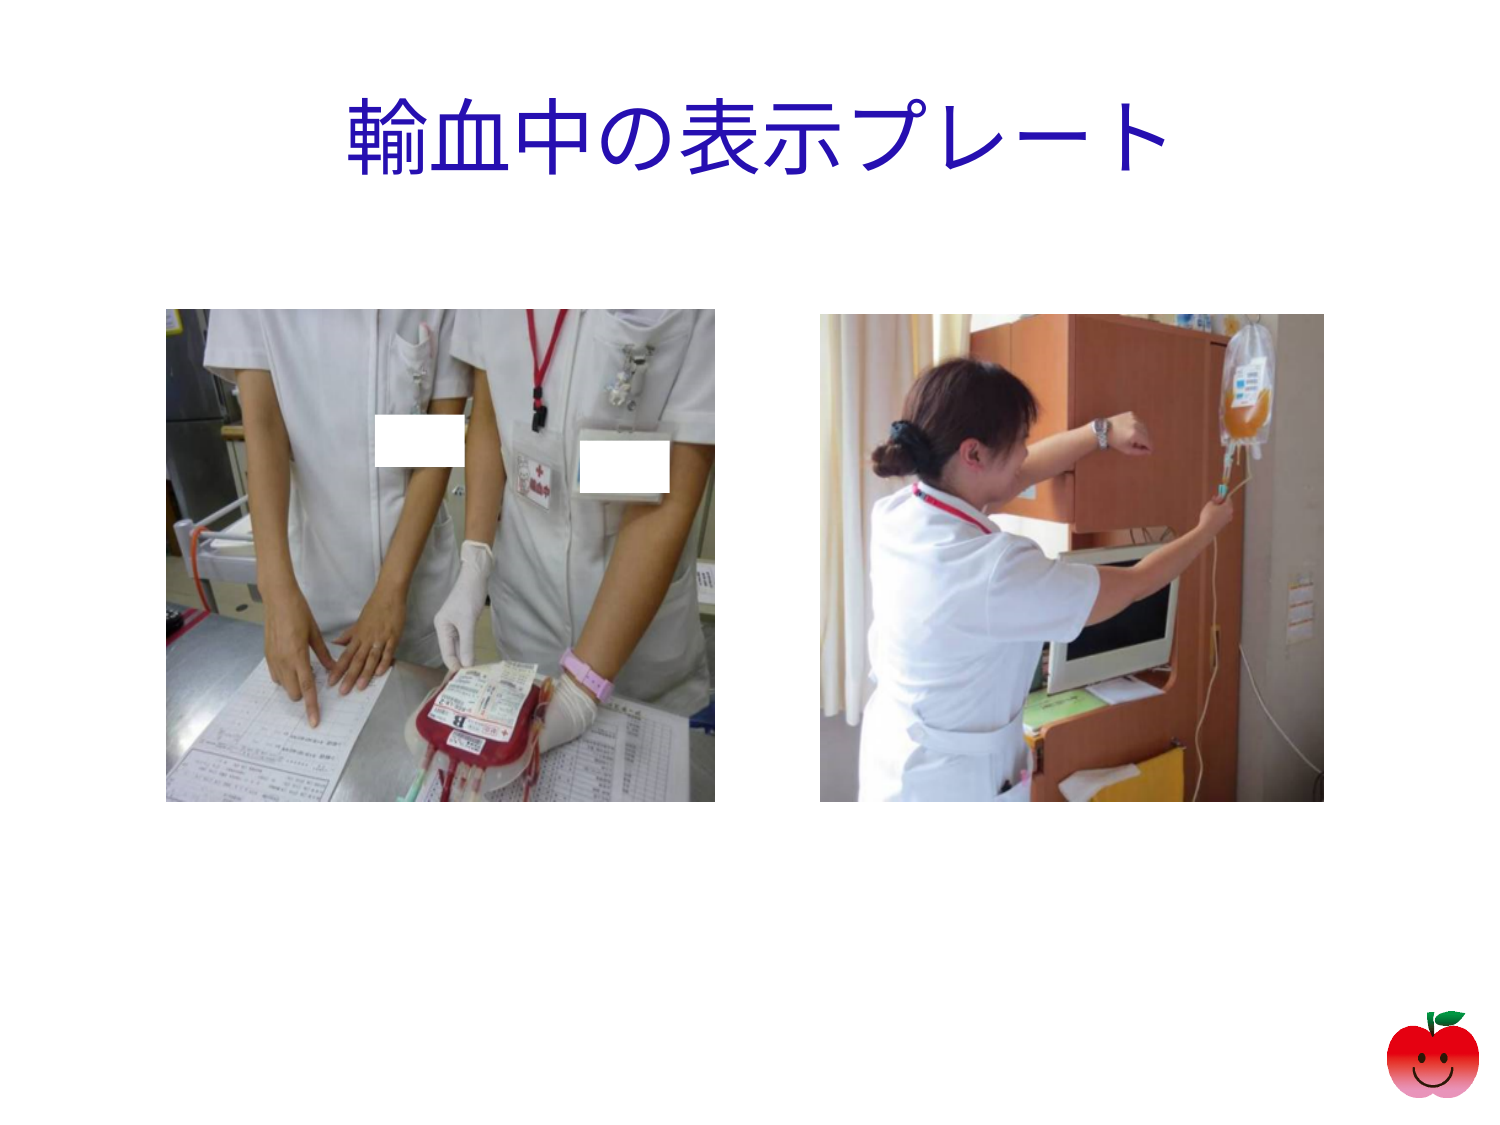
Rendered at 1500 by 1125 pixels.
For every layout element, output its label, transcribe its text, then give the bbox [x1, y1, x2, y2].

text_box 輸血中の表示プレート [123, 78, 1400, 232]
picture [1387, 1011, 1479, 1098]
picture [820, 313, 1324, 803]
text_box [165, 309, 715, 803]
